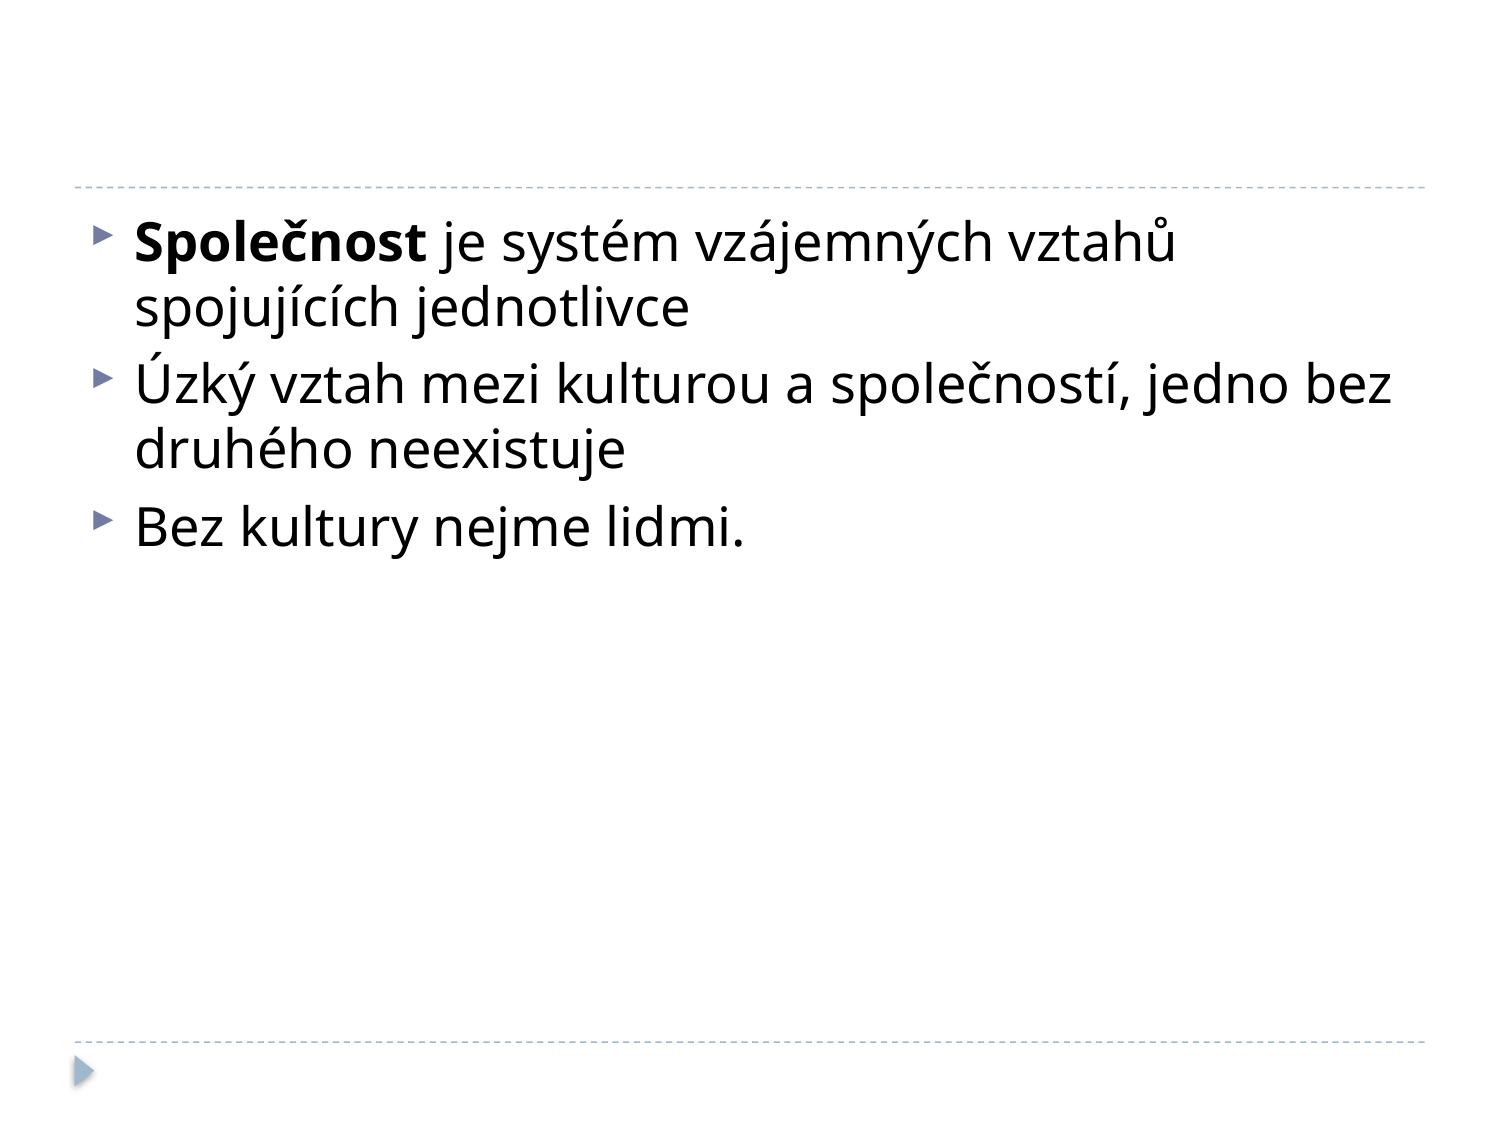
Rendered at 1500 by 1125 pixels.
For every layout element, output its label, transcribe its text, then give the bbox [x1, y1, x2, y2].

list Společnost je systém vzájemných vztahů spojujících jednotlivce Úzký vztah mezi kulturou a společností, jedno bez druhého neexistuje Bez kultury nejme lidmi. [75, 200, 1425, 1010]
